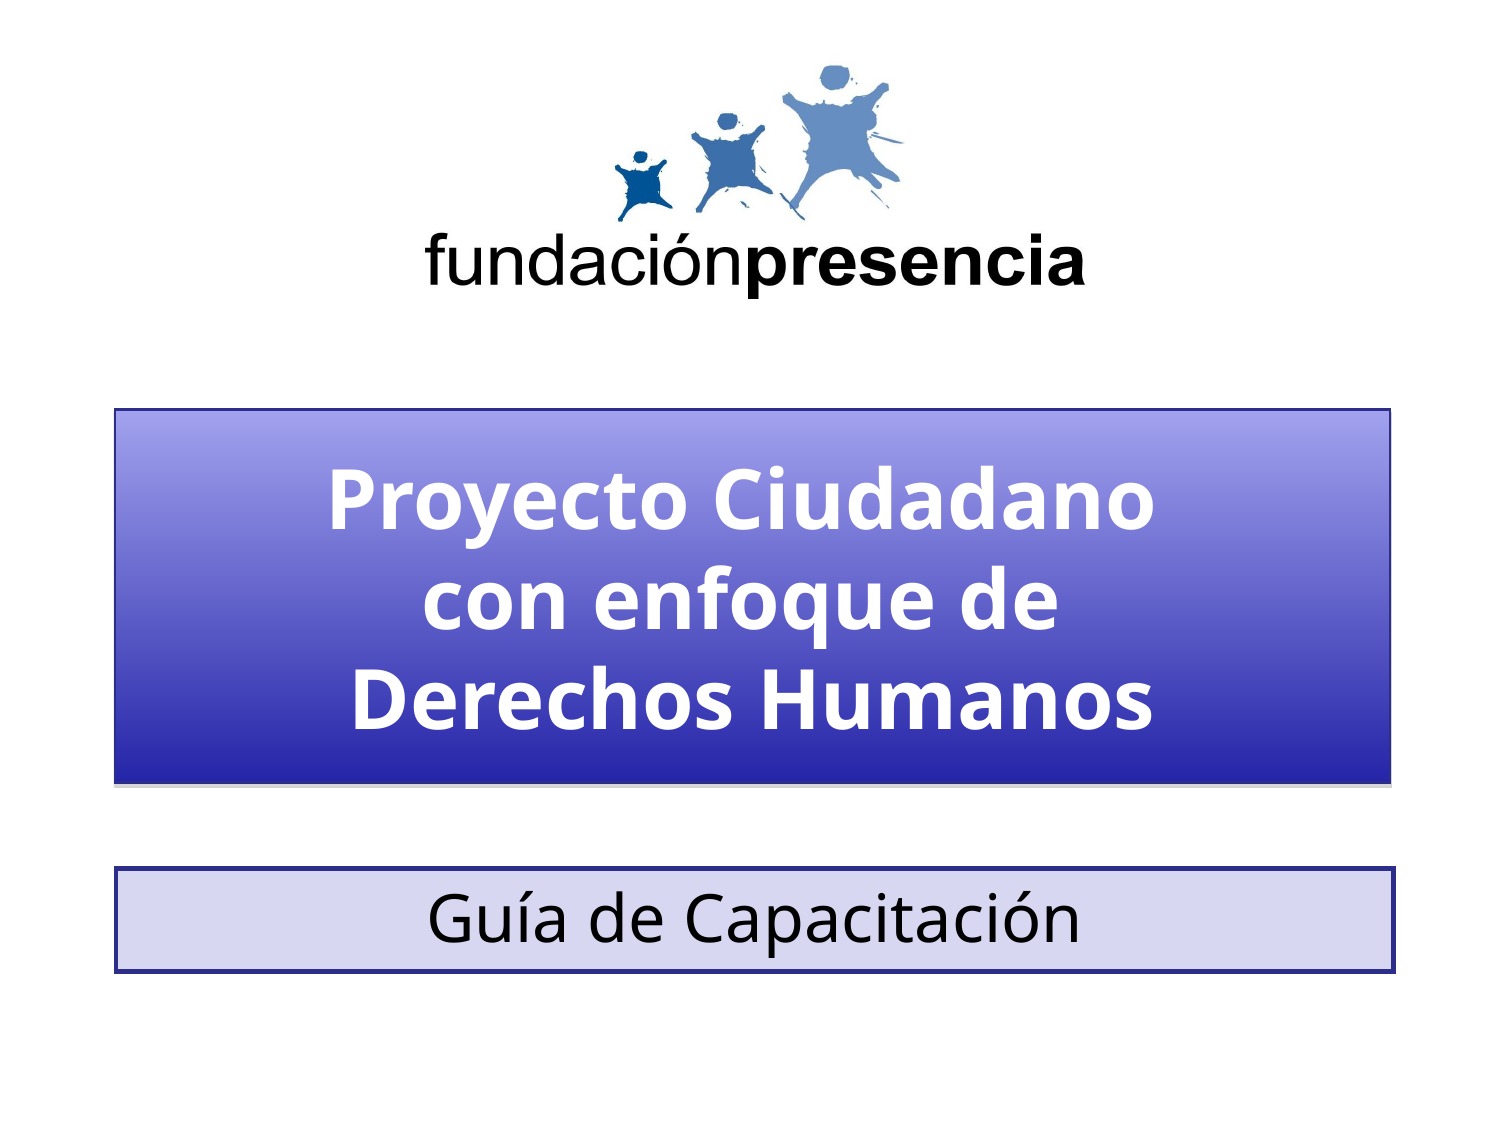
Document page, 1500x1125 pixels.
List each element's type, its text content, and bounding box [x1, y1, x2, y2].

title Proyecto Ciudadano con enfoque de Derechos Humanos [114, 409, 1391, 784]
subtitle Guía de Capacitación [115, 867, 1394, 972]
picture [394, 4, 1122, 312]
